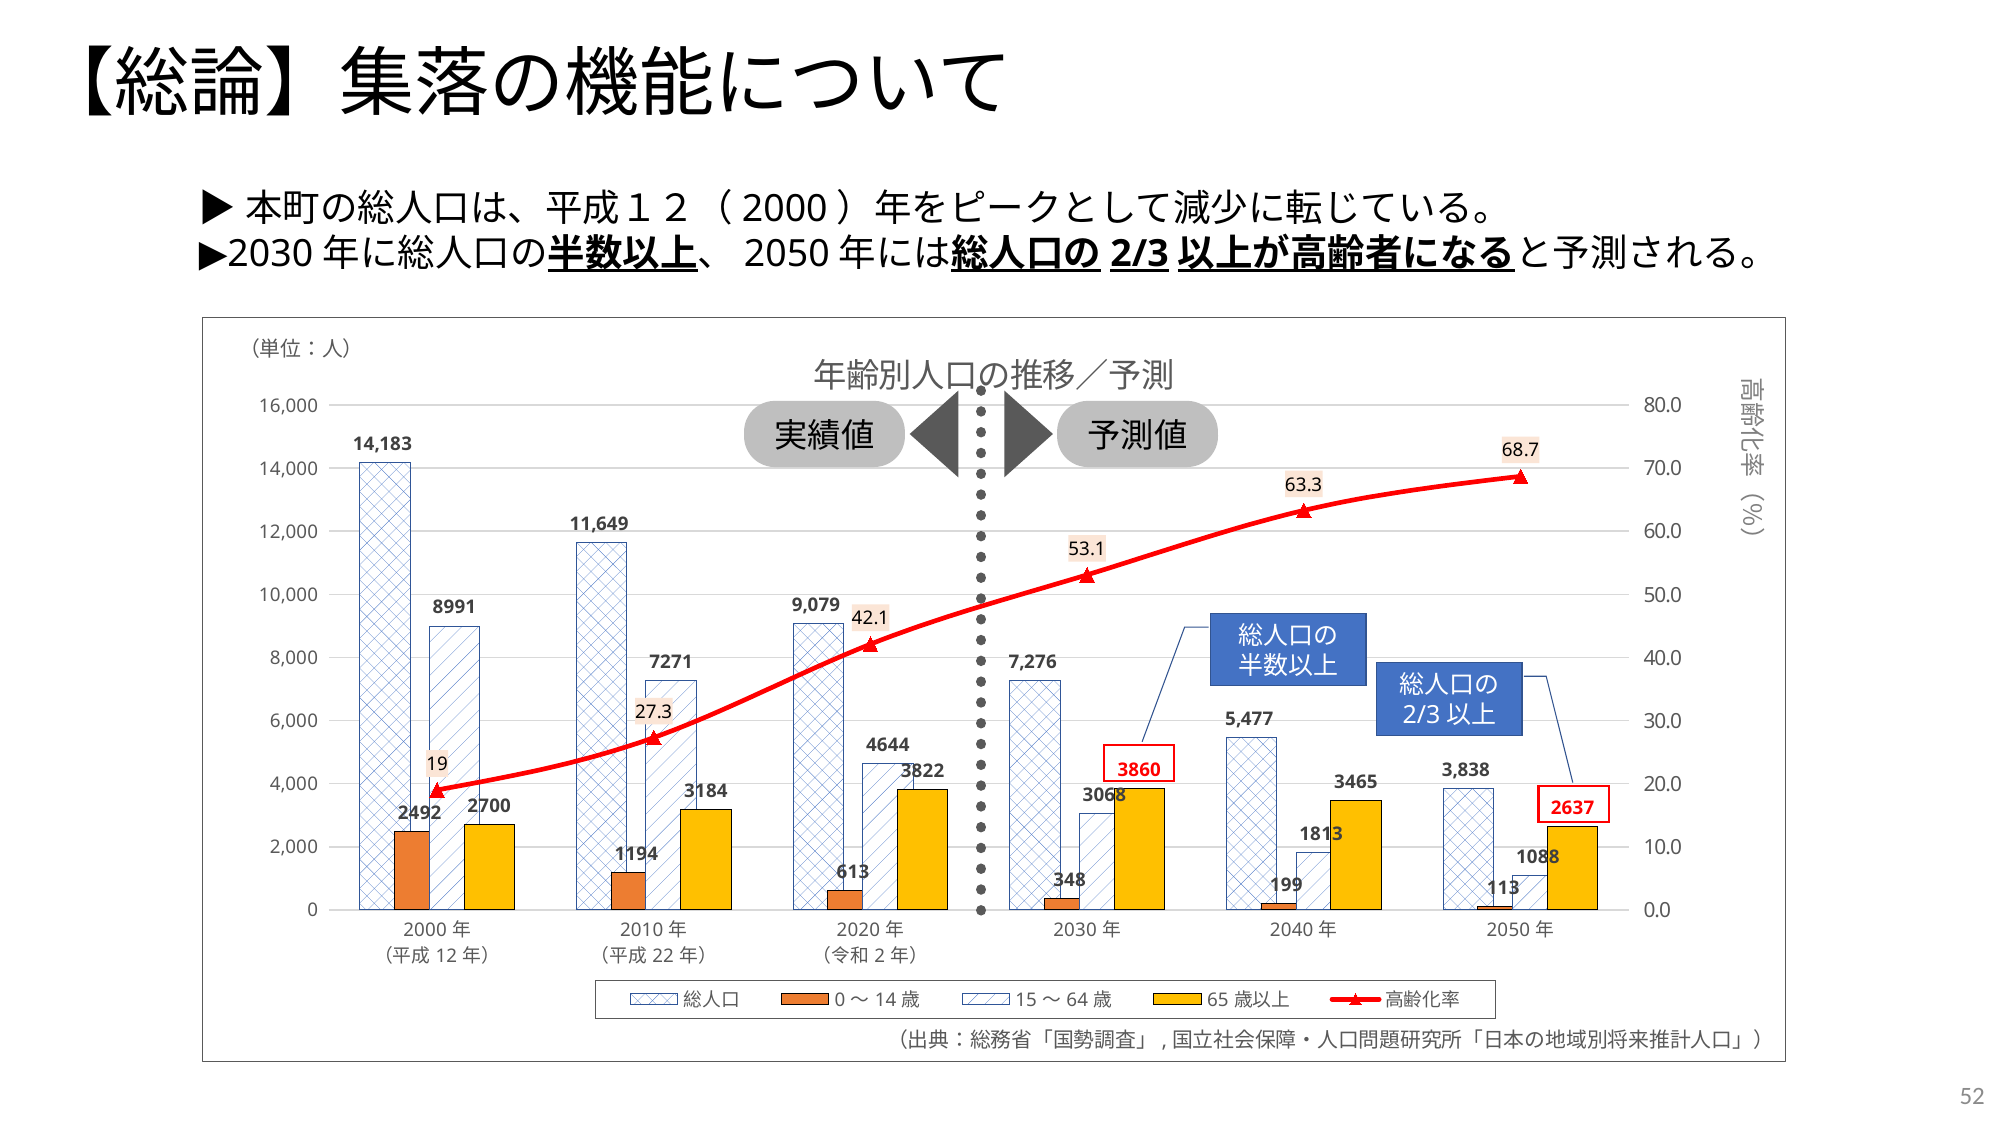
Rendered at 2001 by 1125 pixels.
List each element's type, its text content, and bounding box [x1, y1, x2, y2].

slide_number 52 [1550, 1065, 2000, 1125]
text_box ▶本町の総人口は、平成１２（2000）年をピークとして減少に転じている。 ▶2030年に総人口の半数以上、2050年には総人口の2/3以上が高齢者になると予測される。 [183, 183, 1931, 454]
chart [201, 316, 1787, 1063]
title 【総論】集落の機能について [24, 10, 1750, 161]
